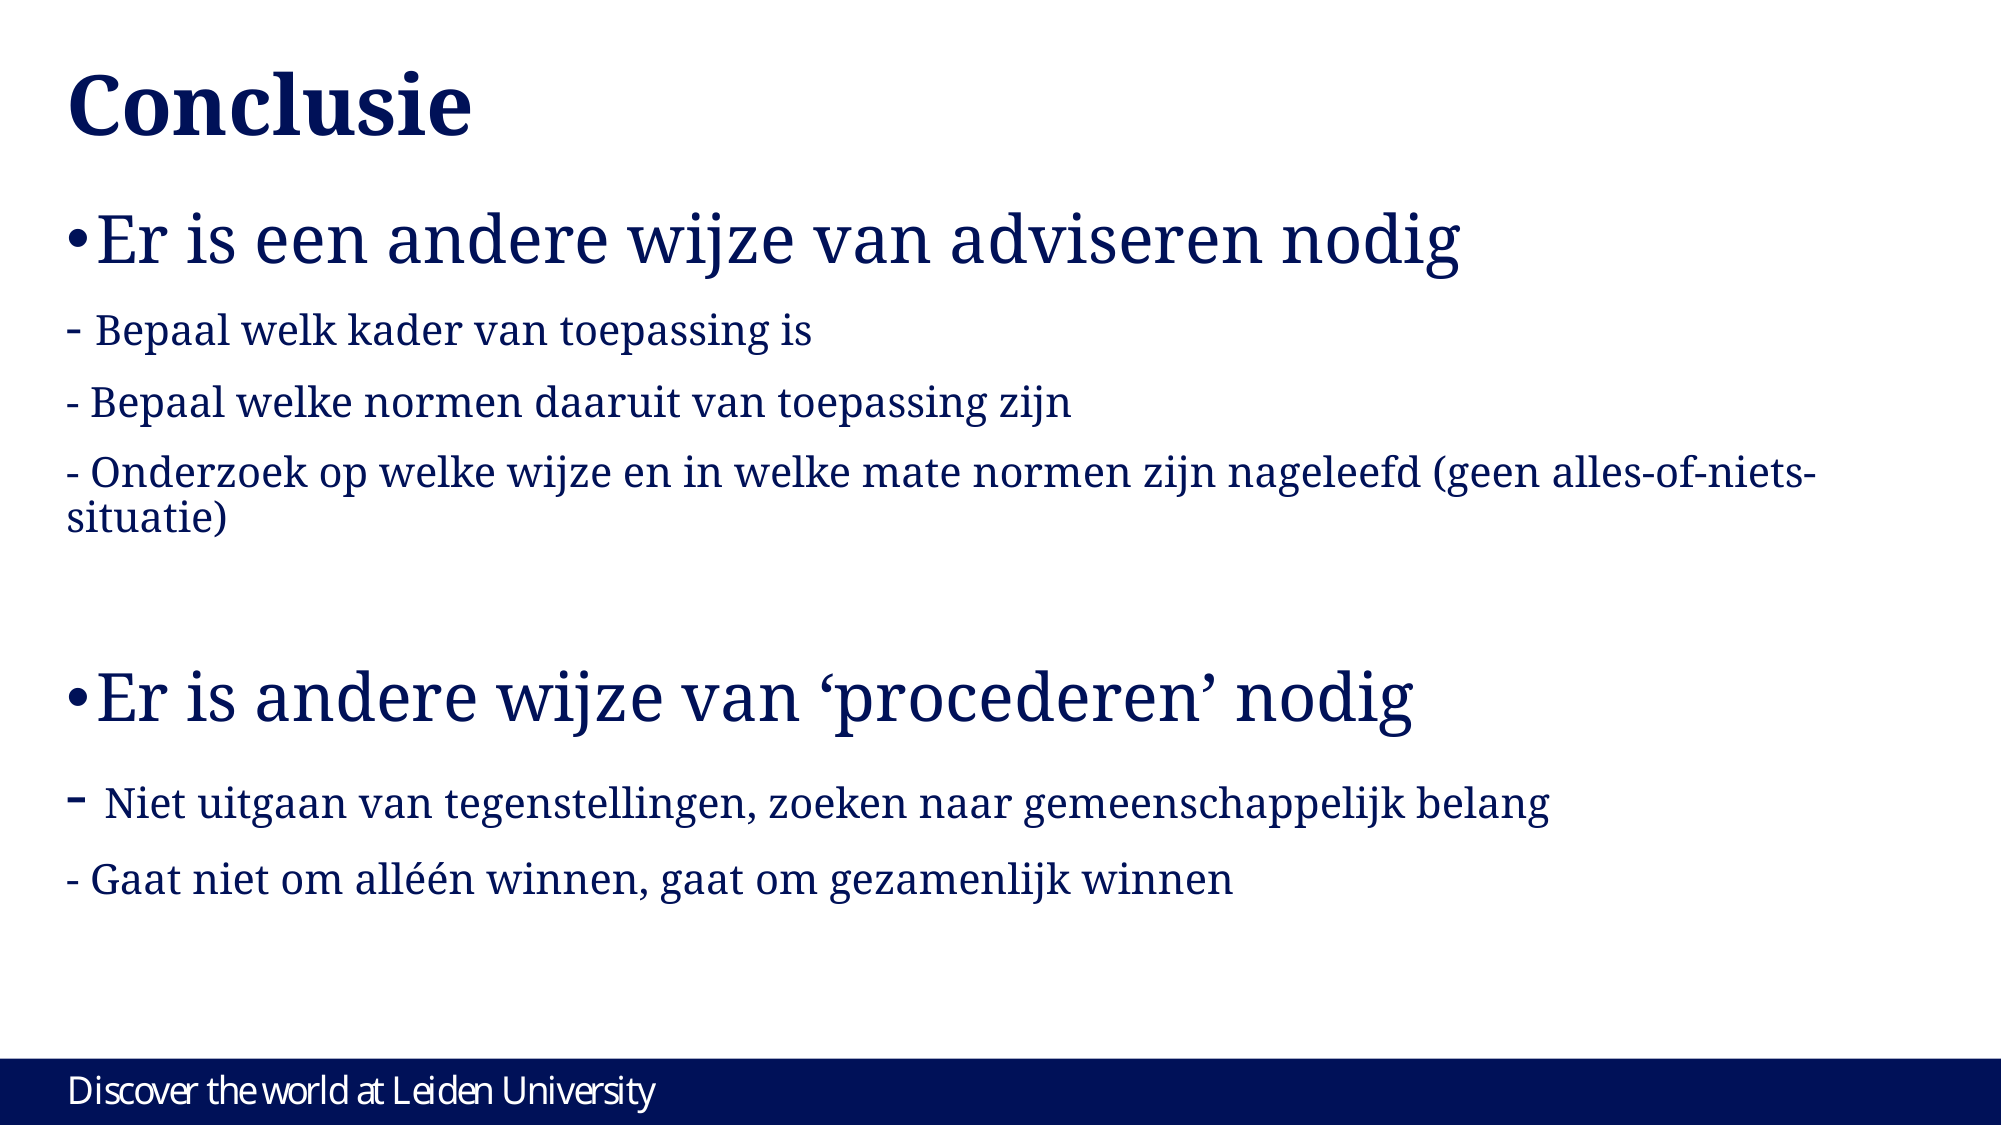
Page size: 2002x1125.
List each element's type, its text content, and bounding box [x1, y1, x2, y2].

list Er is een andere wijze van adviseren nodig - Bepaal welk kader van toepassing is - Bepaal welke normen daaruit van toepassing zijn - Onderzoek op welke wijze en in welke mate normen zijn nageleefd (geen alles-of-niets-situatie) Er is andere wijze van ‘procederen’ nodig - Niet uitgaan van tegenstellingen, zoeken naar gemeenschappelijk belang - Gaat niet om alléén winnen, gaat om gezamenlijk winnen [66, 205, 1935, 993]
title Conclusie [66, 66, 1935, 138]
